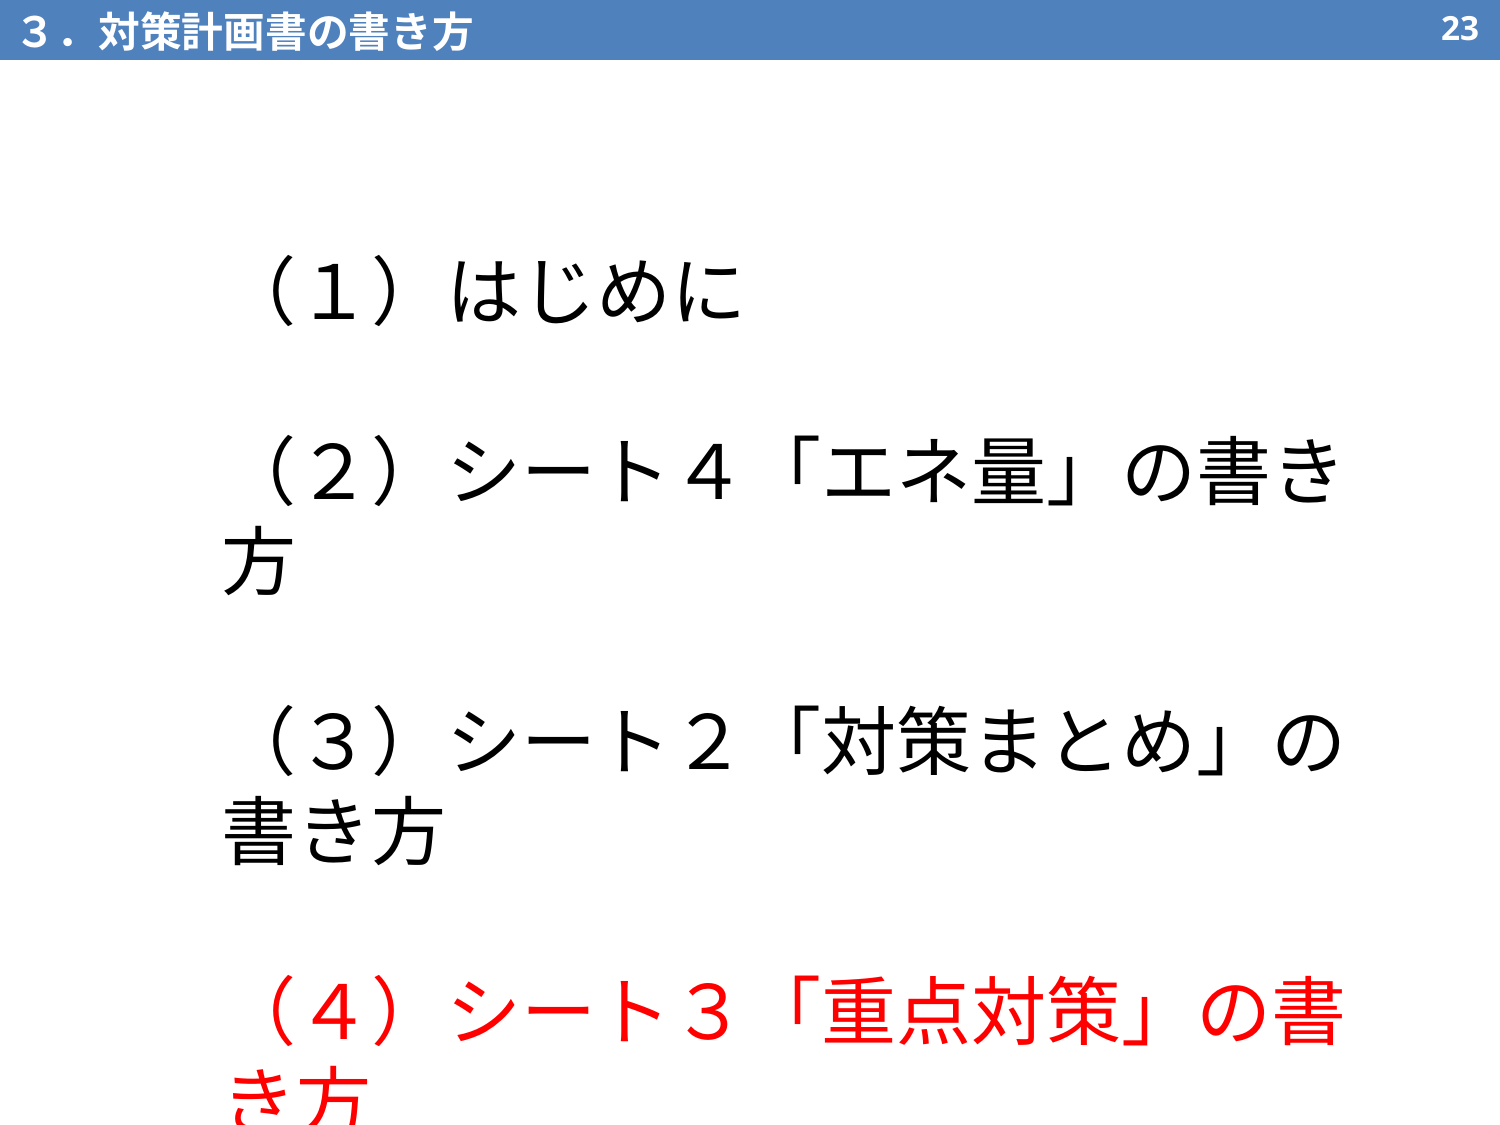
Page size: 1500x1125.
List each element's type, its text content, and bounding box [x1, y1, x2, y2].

text_box （１）はじめに （２）シート４「エネ量」の書き方 （３）シート２「対策まとめ」の書き方 （４）シート３「重点対策」の書き方 [206, 236, 1376, 1125]
slide_number 22 [1319, 3, 1495, 57]
text_box ３．対策計画書の書き方 [0, 0, 1158, 56]
